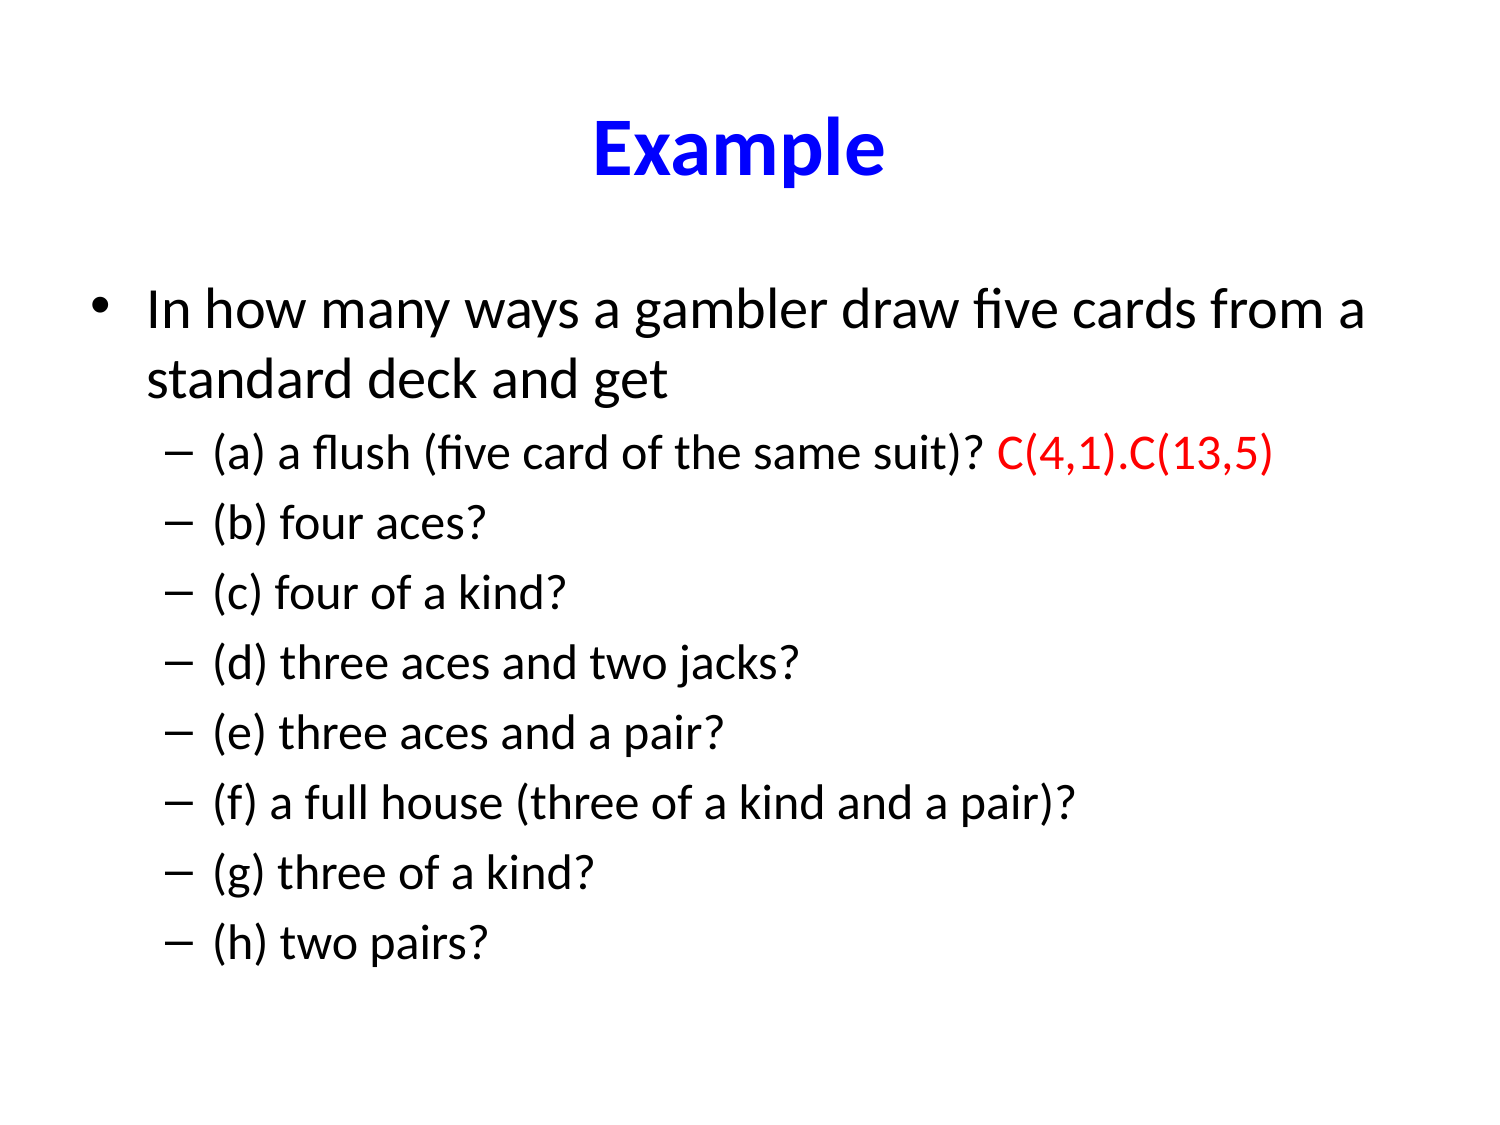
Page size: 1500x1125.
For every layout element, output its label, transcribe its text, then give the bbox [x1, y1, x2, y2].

title Example [75, 45, 1425, 233]
list In how many ways a gambler draw five cards from a standard deck and get (a) a flush (five card of the same suit)? C(4,1).C(13,5) (b) four aces? (c) four of a kind? (d) three aces and two jacks? (e) three aces and a pair? (f) a full house (three of a kind and a pair)? (g) three of a kind? (h) two pairs? [75, 262, 1425, 1005]
